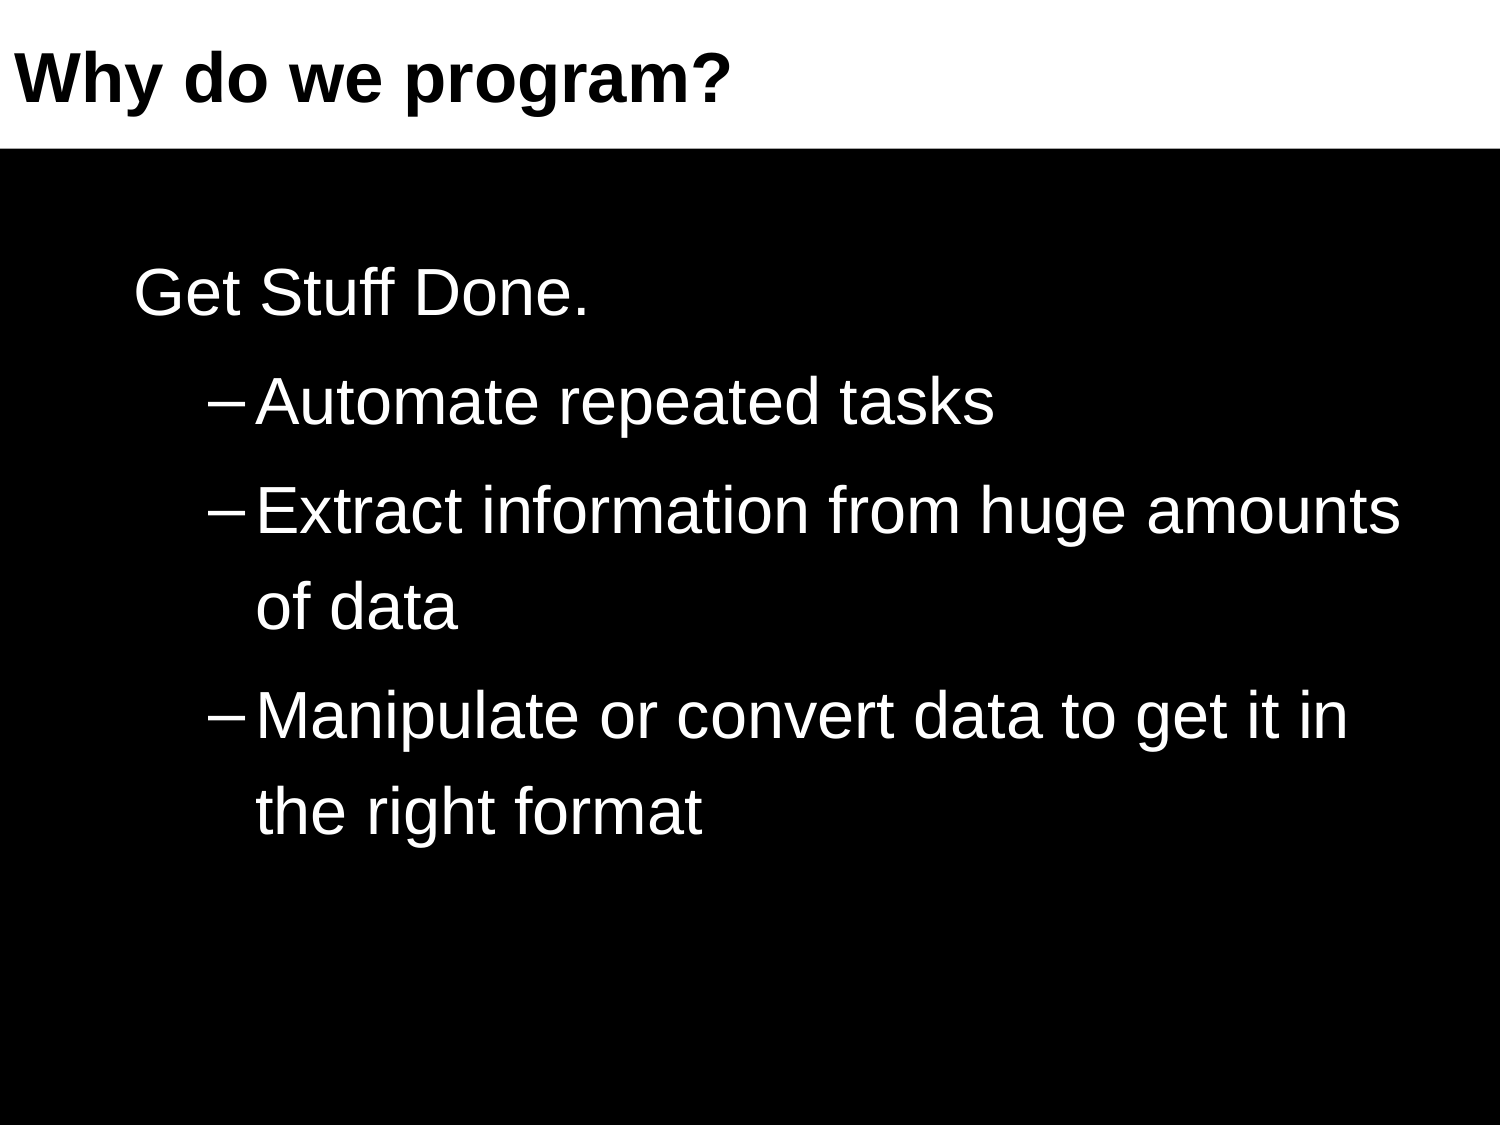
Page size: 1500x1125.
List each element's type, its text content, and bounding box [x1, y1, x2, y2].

text_box Why do we program? [0, 0, 1500, 149]
text_box Get Stuff Done. Automate repeated tasks Extract information from huge amounts of data Manipulate or convert data to get it in the right format [118, 225, 1435, 1013]
